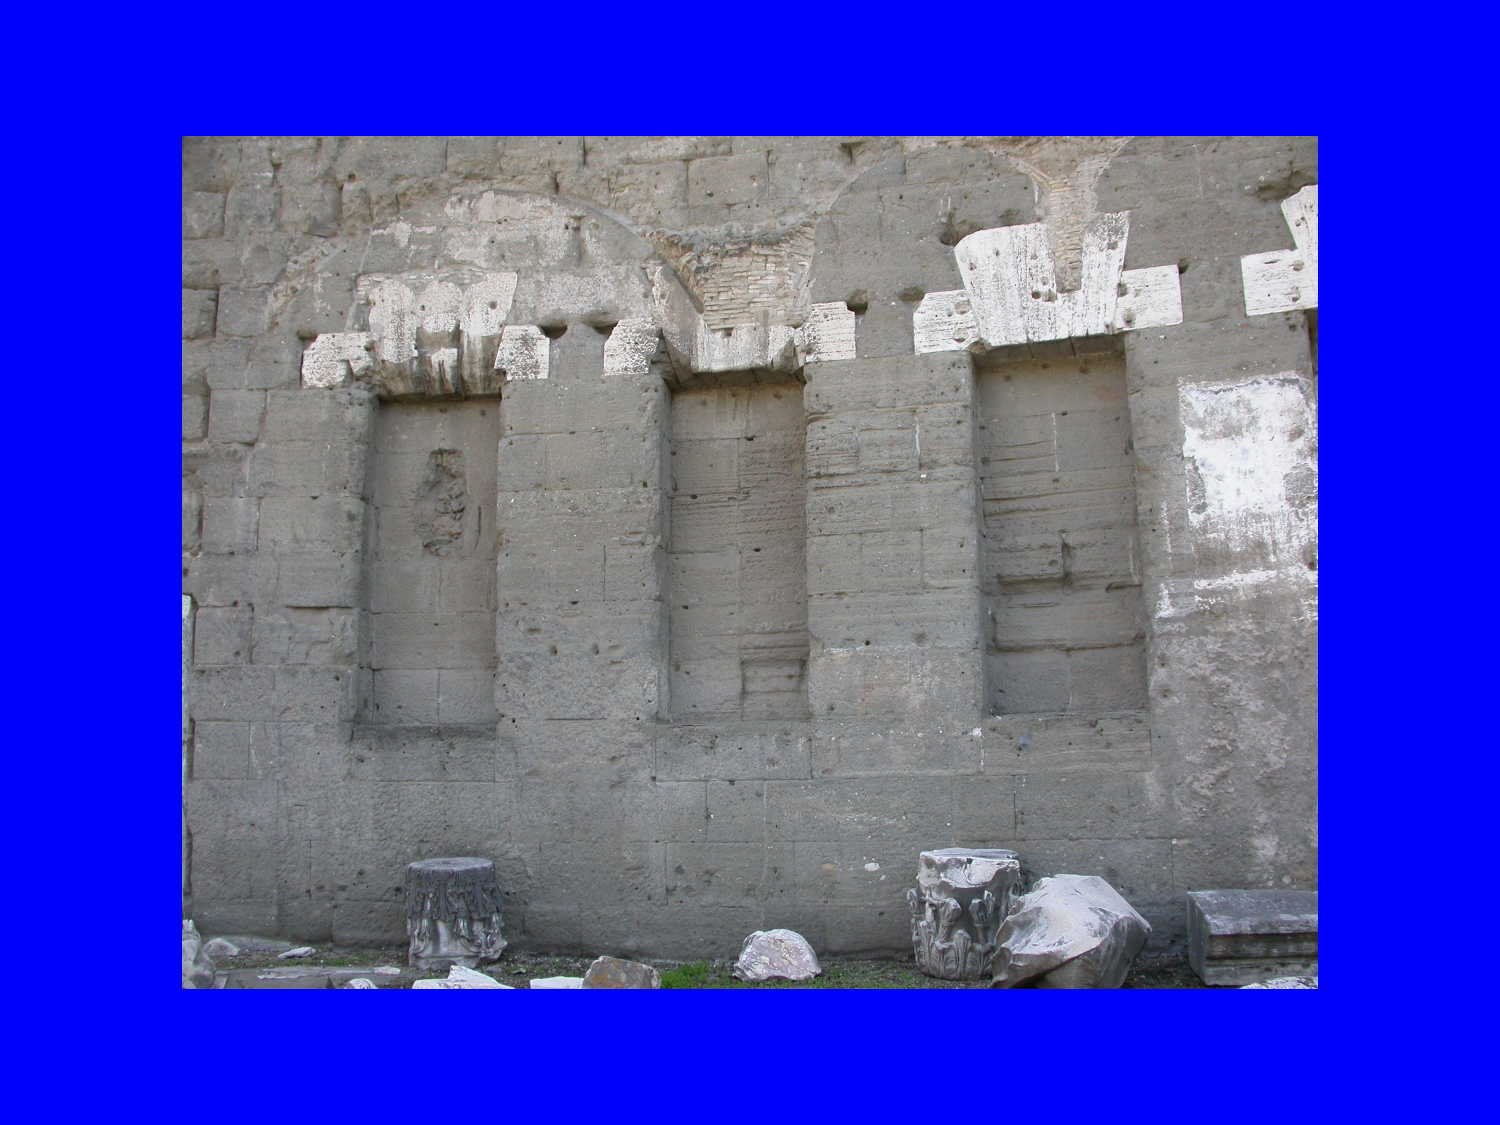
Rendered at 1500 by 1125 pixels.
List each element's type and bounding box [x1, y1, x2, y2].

picture [181, 136, 1319, 989]
